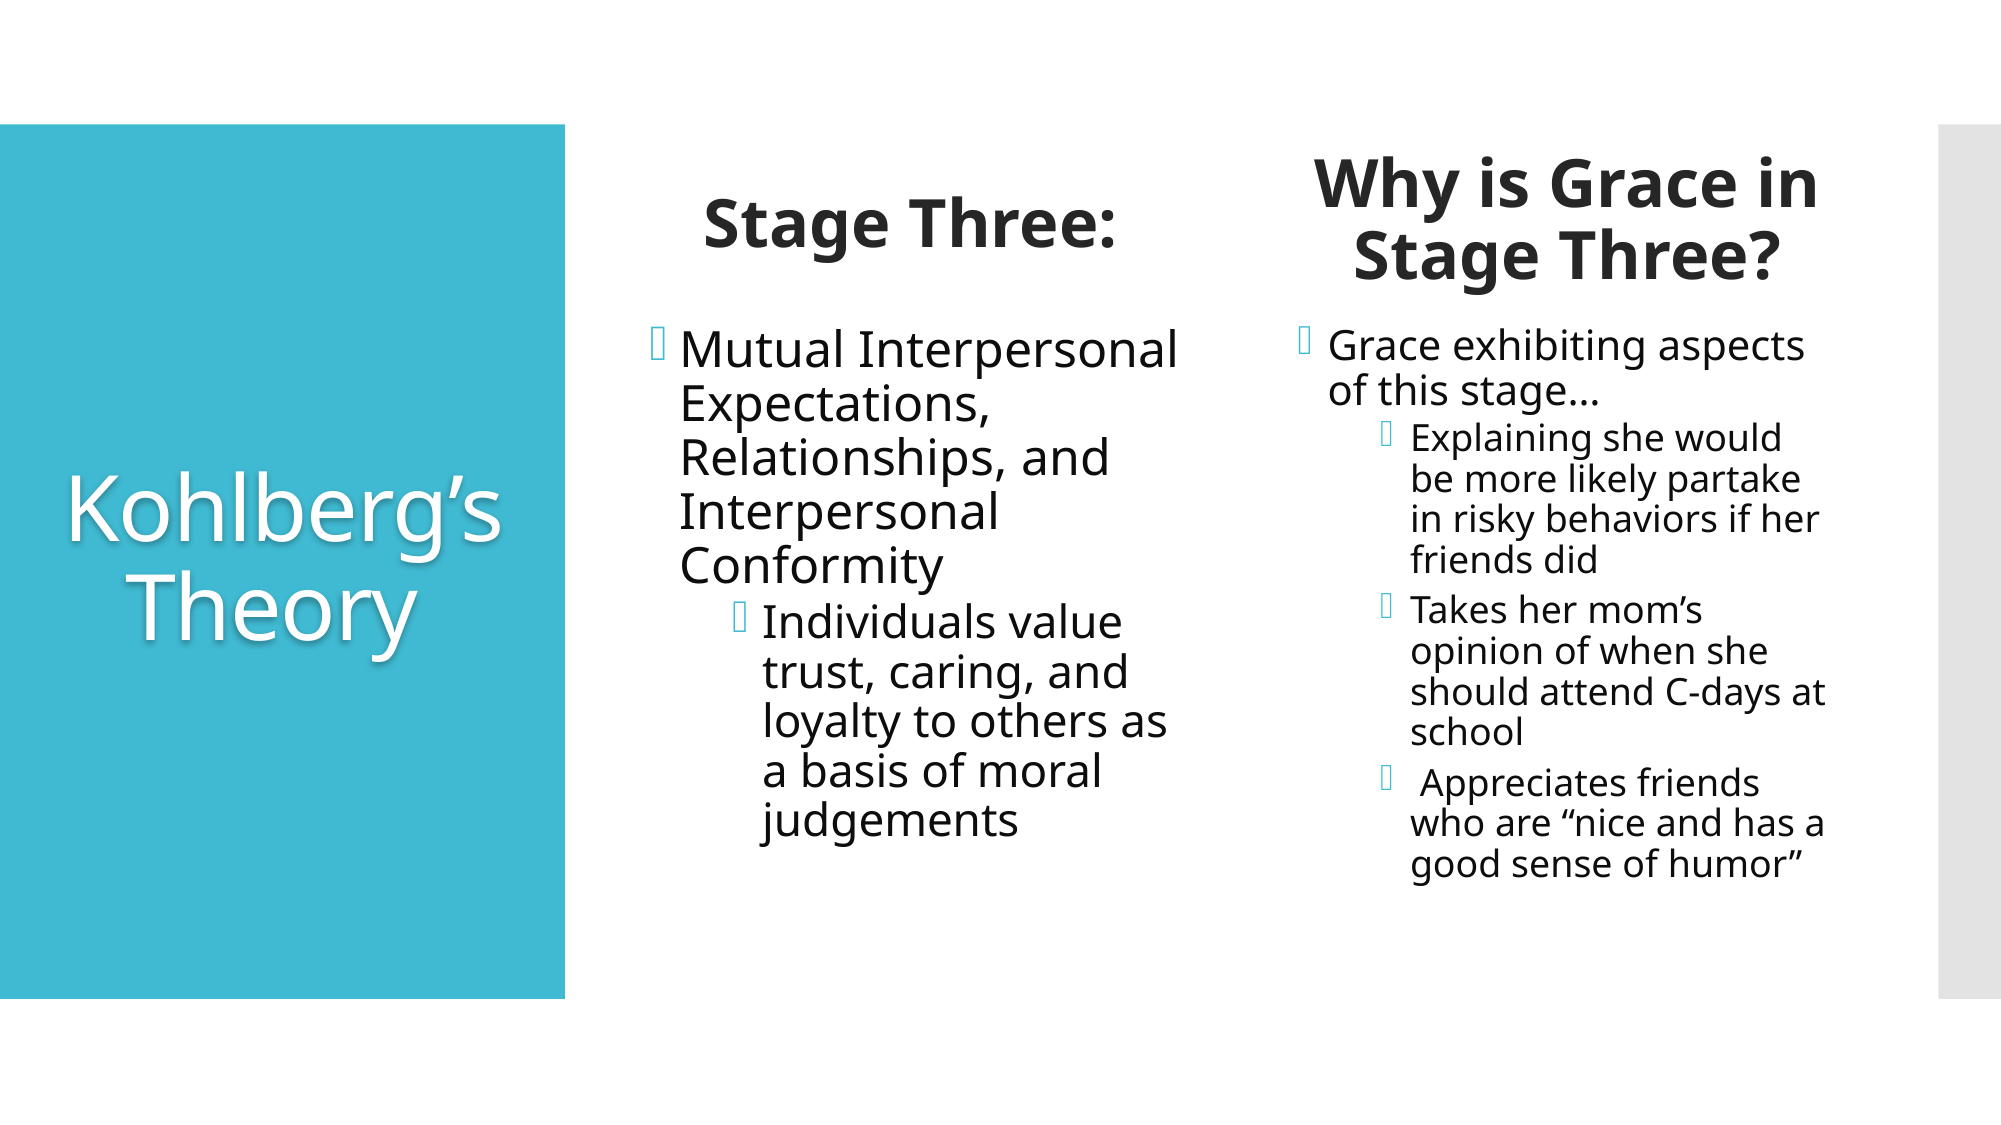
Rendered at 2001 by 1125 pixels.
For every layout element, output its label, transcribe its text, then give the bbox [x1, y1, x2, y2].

list Why is Grace in Stage Three? [1282, 167, 1853, 302]
title Kohlberg’s Theory [41, 184, 525, 940]
list Stage Three: [634, 136, 1205, 269]
list Mutual Interpersonal Expectations, Relationships, and Interpersonal Conformity Individuals value trust, caring, and loyalty to others as a basis of moral judgements [634, 316, 1205, 977]
list Grace exhibiting aspects of this stage… Explaining she would be more likely partake in risky behaviors if her friends did Takes her mom’s opinion of when she should attend C-days at school Appreciates friends who are “nice and has a good sense of humor” [1282, 316, 1853, 977]
